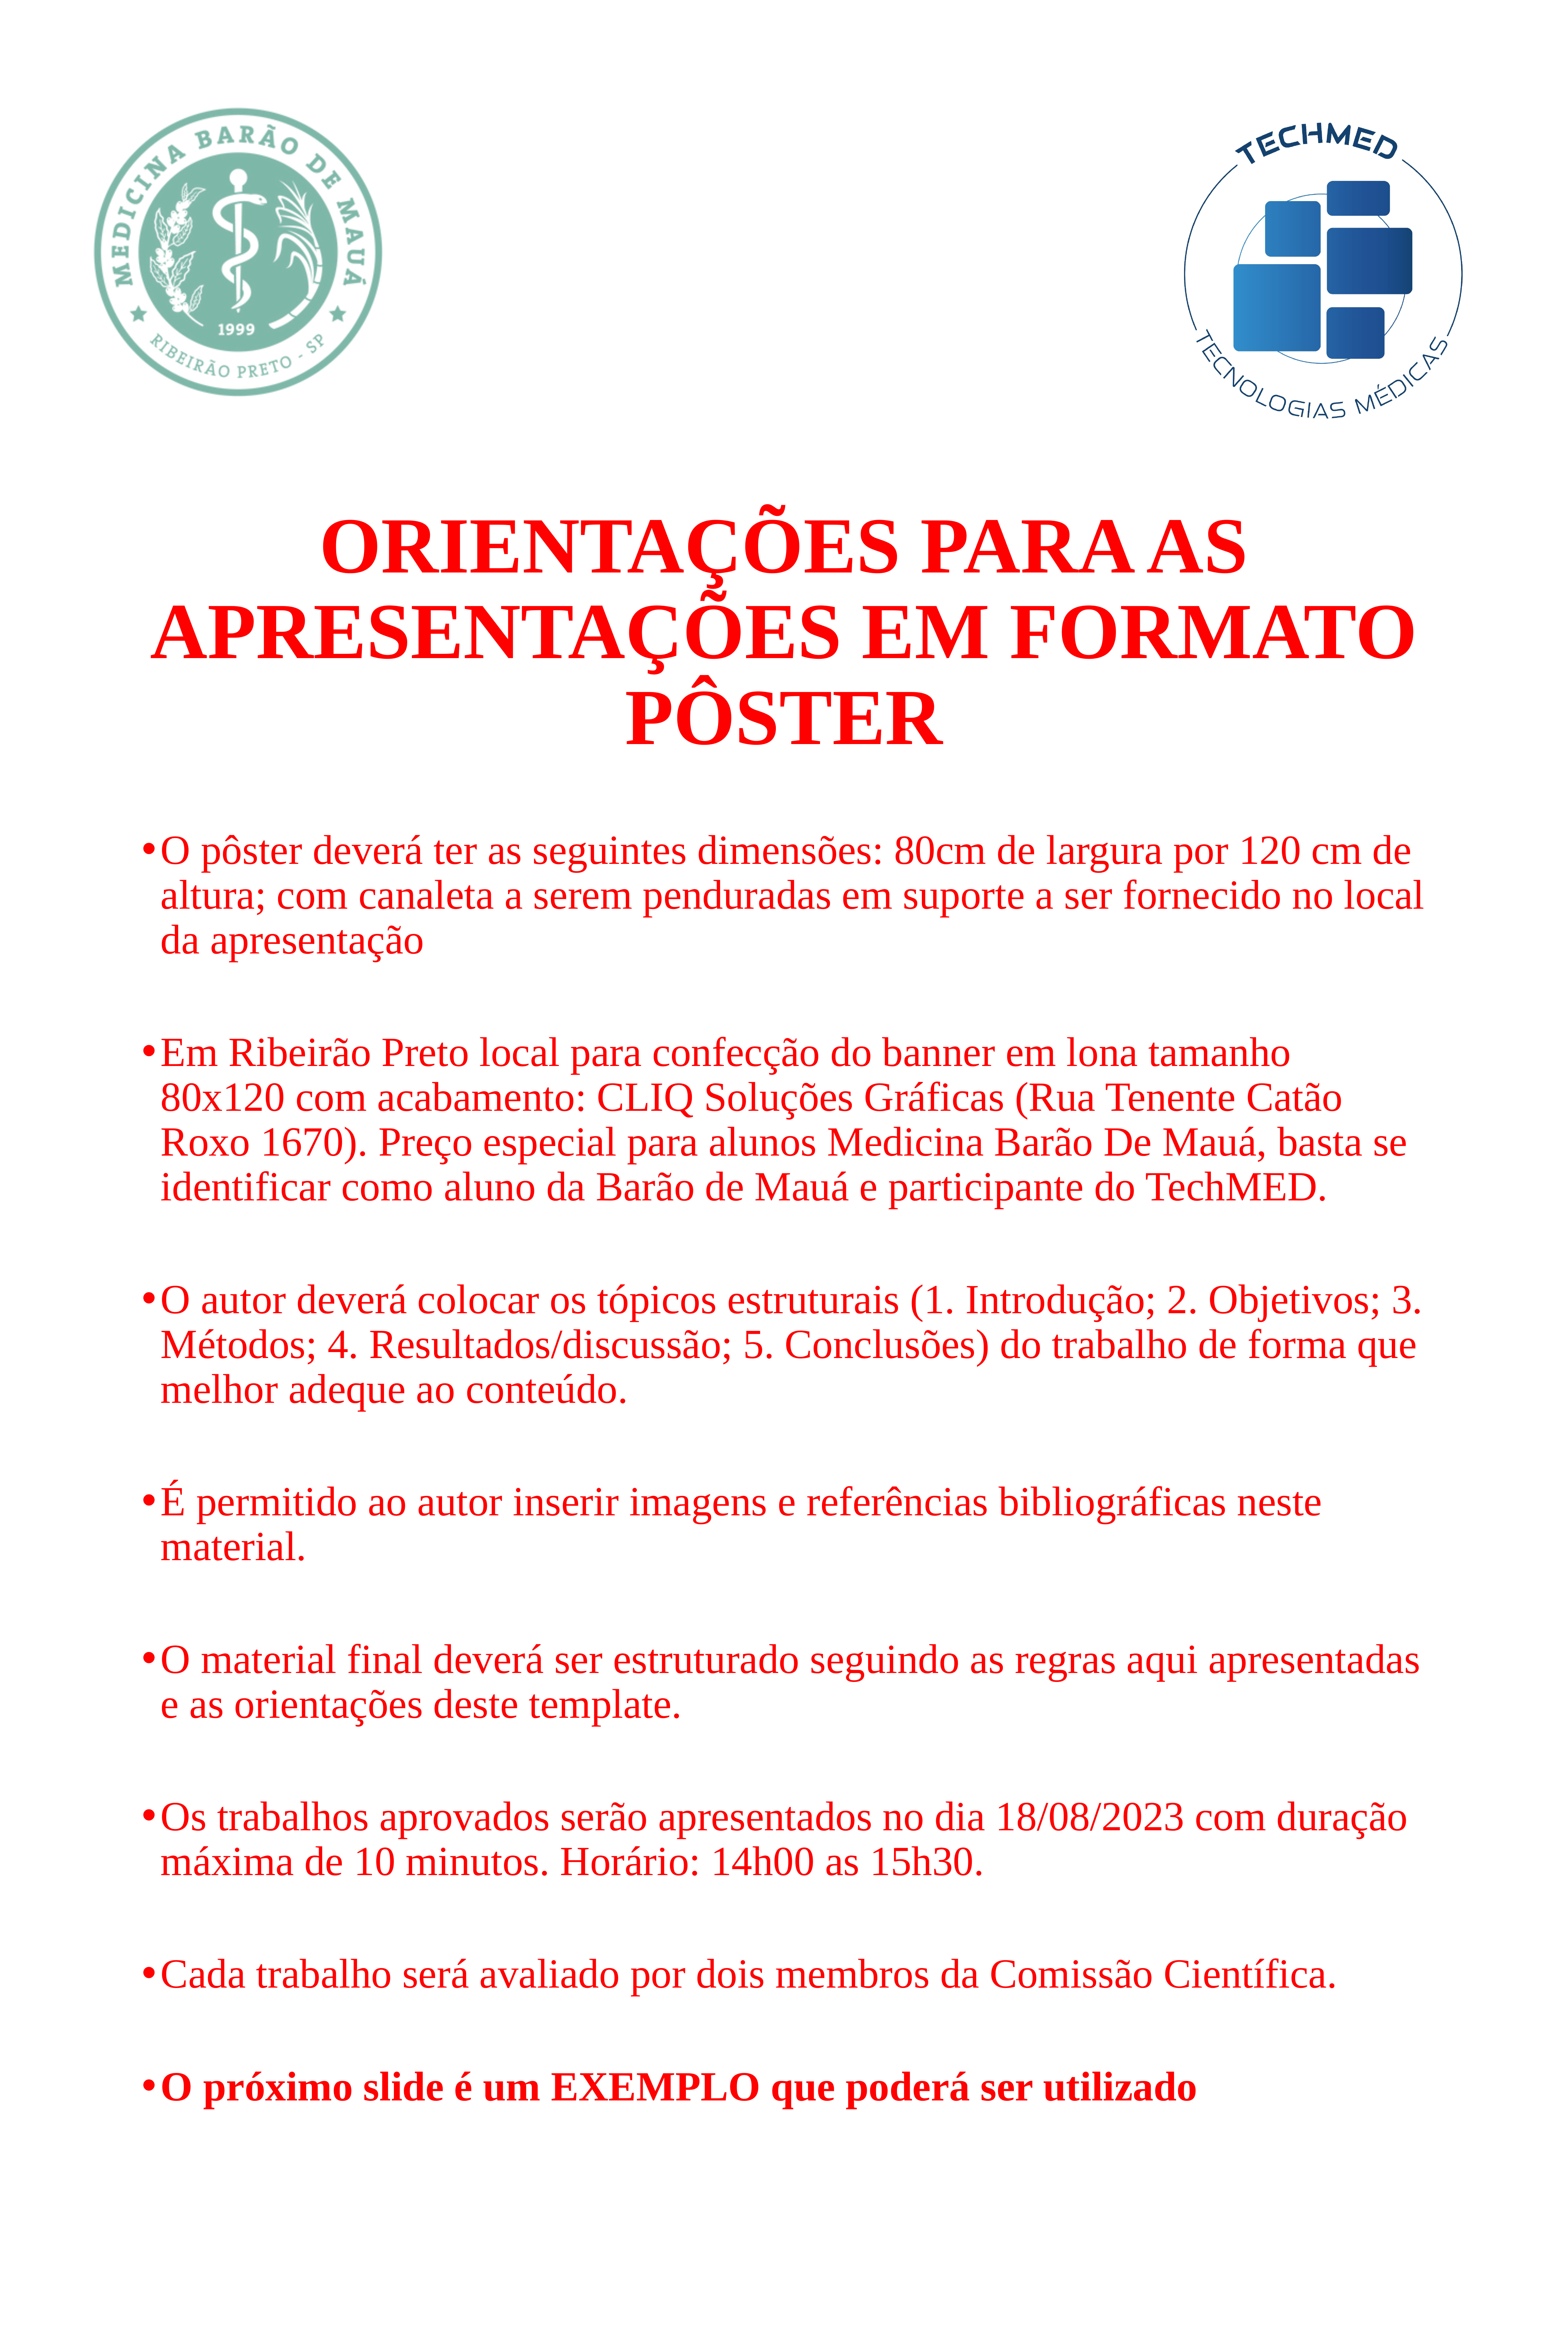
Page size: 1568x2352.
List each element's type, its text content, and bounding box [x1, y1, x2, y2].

text_box ORIENTAÇÕES PARA AS APRESENTAÇÕES EM FORMATO PÔSTER O pôster deverá ter as seguintes dimensões: 80cm de largura por 120 cm de altura; com canaleta a serem penduradas em suporte a ser fornecido no local da apresentação Em Ribeirão Preto local para confecção do banner em lona tamanho 80x120 com acabamento: CLIQ Soluções Gráficas (Rua Tenente Catão Roxo 1670). Preço especial para alunos Medicina Barão De Mauá, basta se identificar como aluno da Barão de Mauá e participante do TechMED. O autor deverá colocar os tópicos estruturais (1. Introdução; 2. Objetivos; 3. Métodos; 4. Resultados/discussão; 5. Conclusões) do trabalho de forma que melhor adeque ao conteúdo. É permitido ao autor inserir imagens e referências bibliográficas neste material. O material final deverá ser estruturado seguindo as regras aqui apresentadas e as orientações deste template. Os trabalhos aprovados serão apresentados no dia 18/08/2023 com duração máxima de 10 minutos. Horário: 14h00 as 15h30. Cada trabalho será avaliado por dois membros da Comissão Científica. O próximo slide é um EXEMPLO que poderá ser utilizado [137, 501, 1431, 1851]
picture [1118, 60, 1528, 470]
picture [79, 93, 398, 412]
